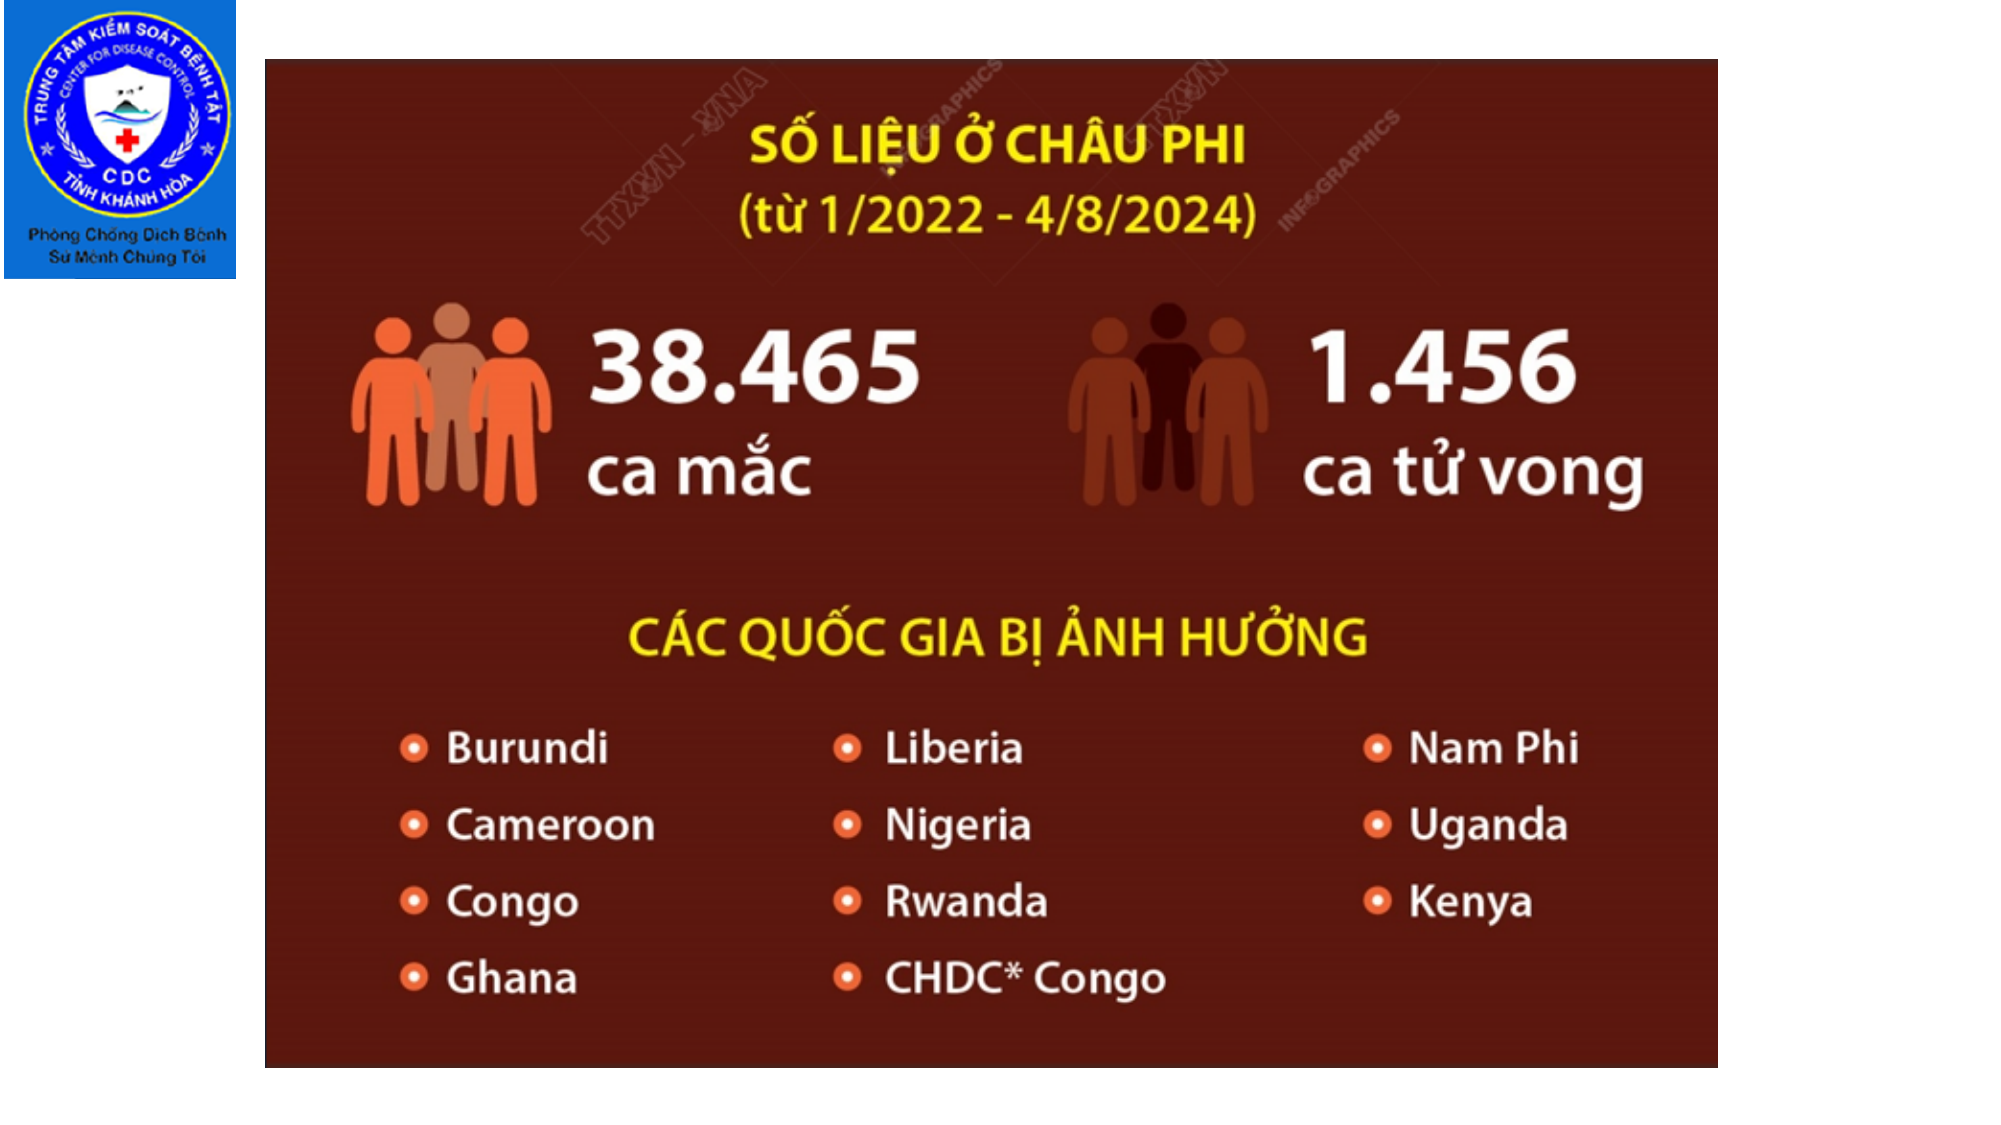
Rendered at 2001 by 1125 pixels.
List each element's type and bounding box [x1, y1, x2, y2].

picture [265, 59, 1718, 1068]
picture [4, 0, 236, 279]
